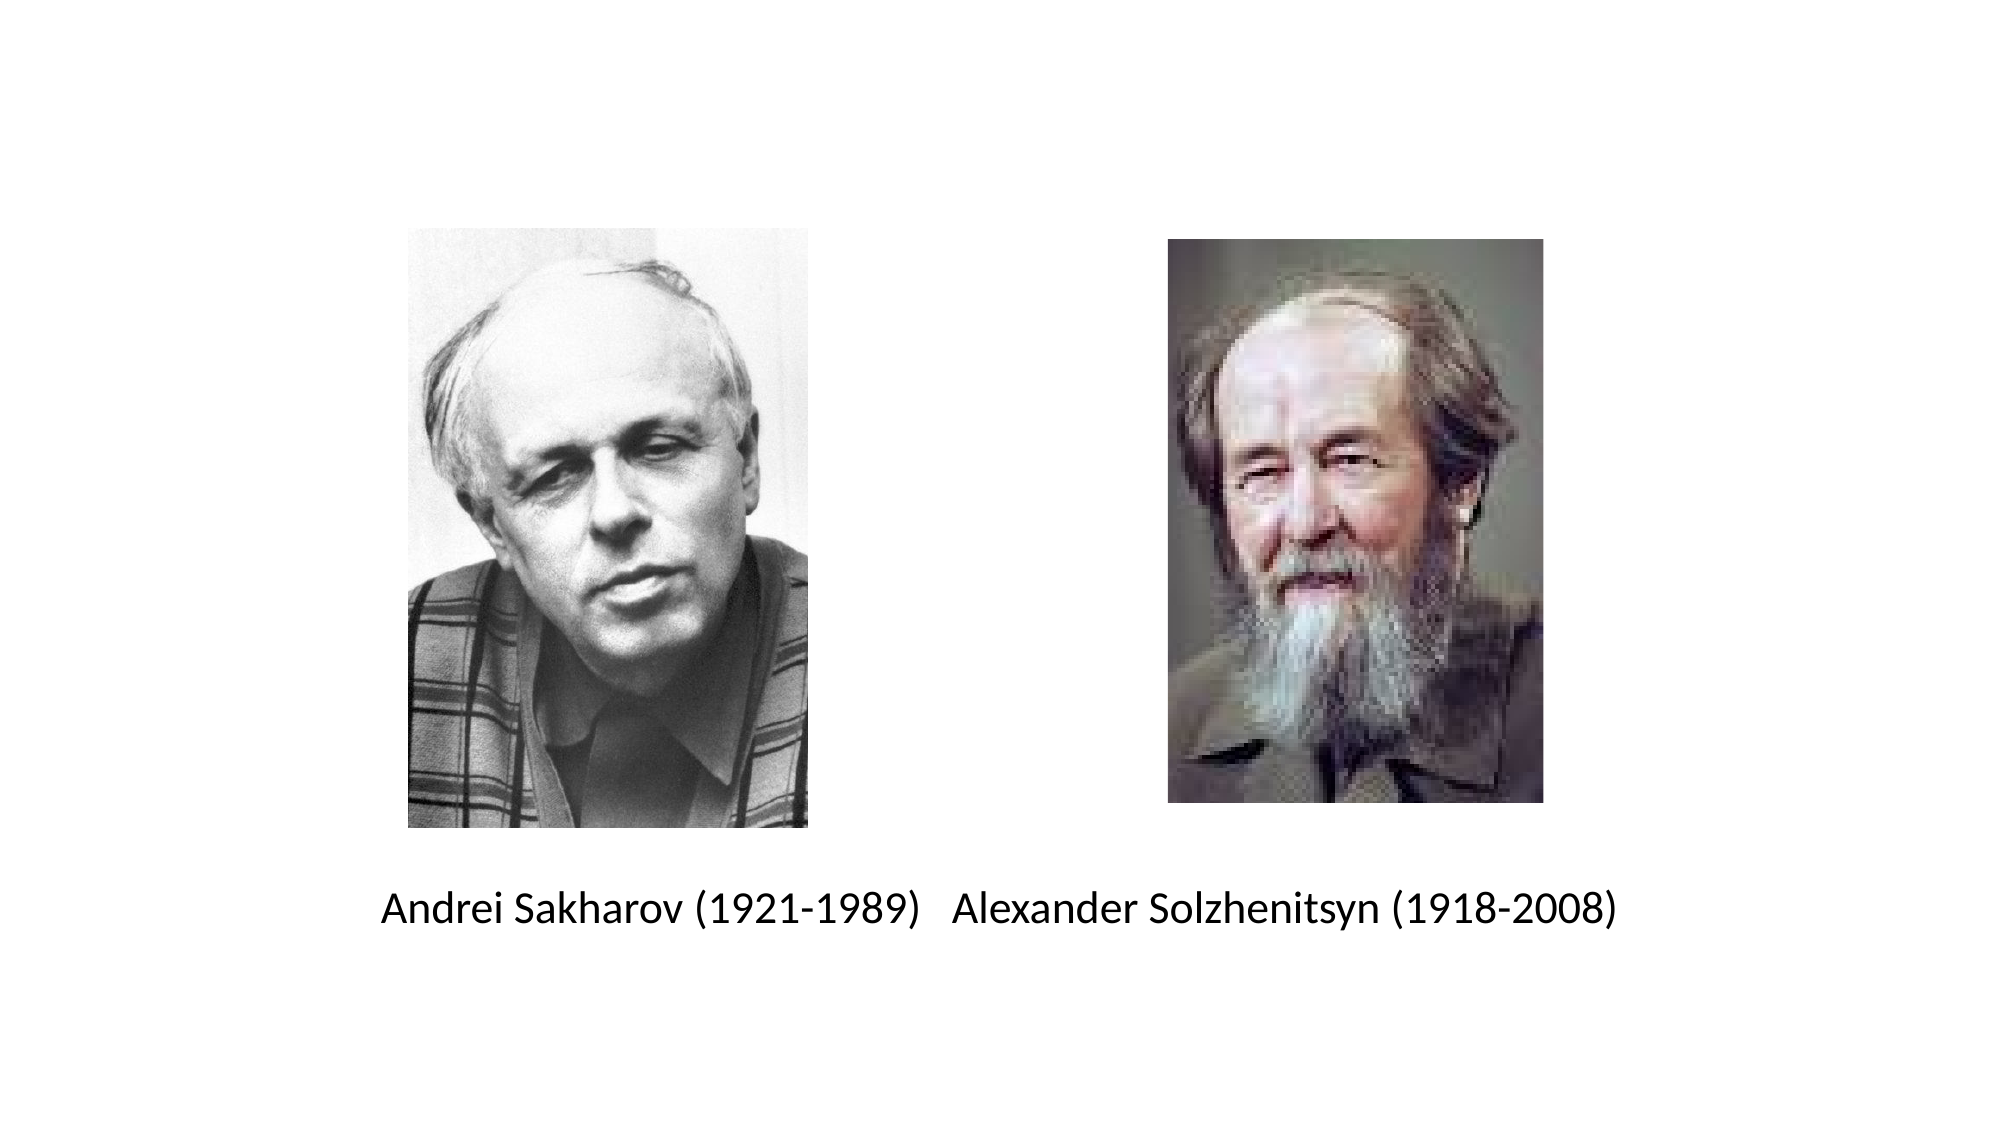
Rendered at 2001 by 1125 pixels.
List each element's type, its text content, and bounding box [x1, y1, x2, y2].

title Andrei Sakharov (1921-1989) Alexander Solzhenitsyn (1918-2008) [362, 101, 1638, 941]
picture [1167, 239, 1544, 804]
picture [407, 227, 808, 828]
